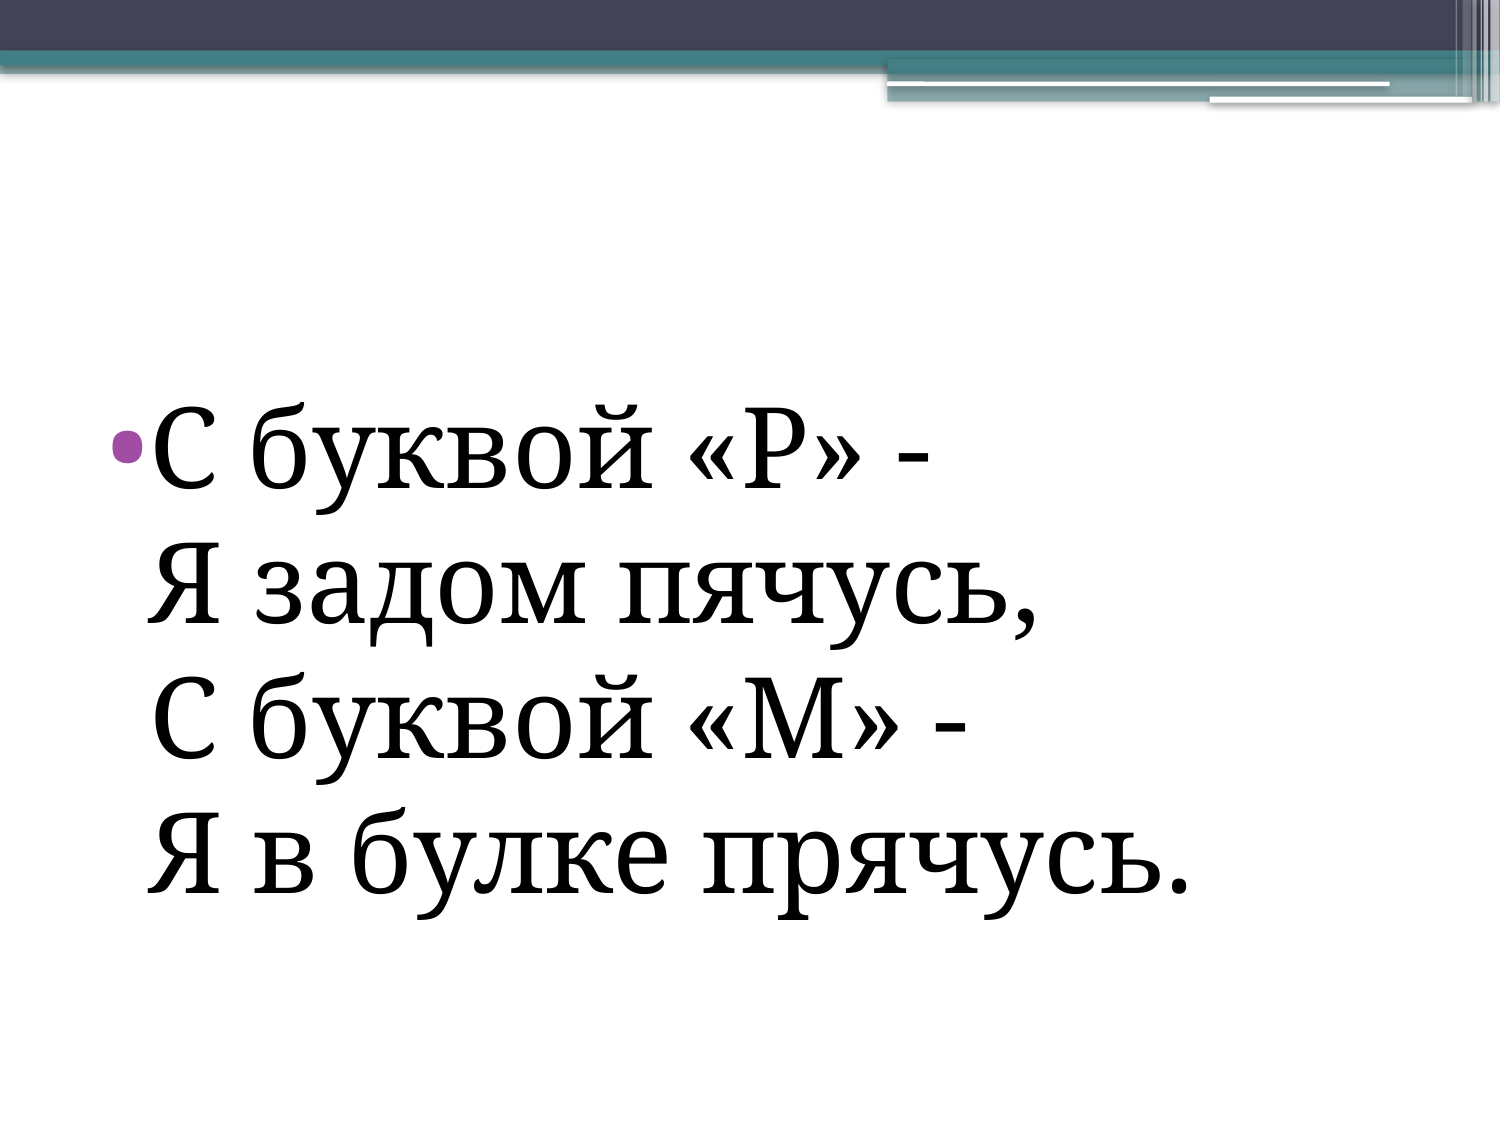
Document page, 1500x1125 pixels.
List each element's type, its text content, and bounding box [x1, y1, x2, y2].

list С буквой «Р» - Я задом пячусь, С буквой «М» - Я в булке прячусь. [75, 368, 1425, 1079]
